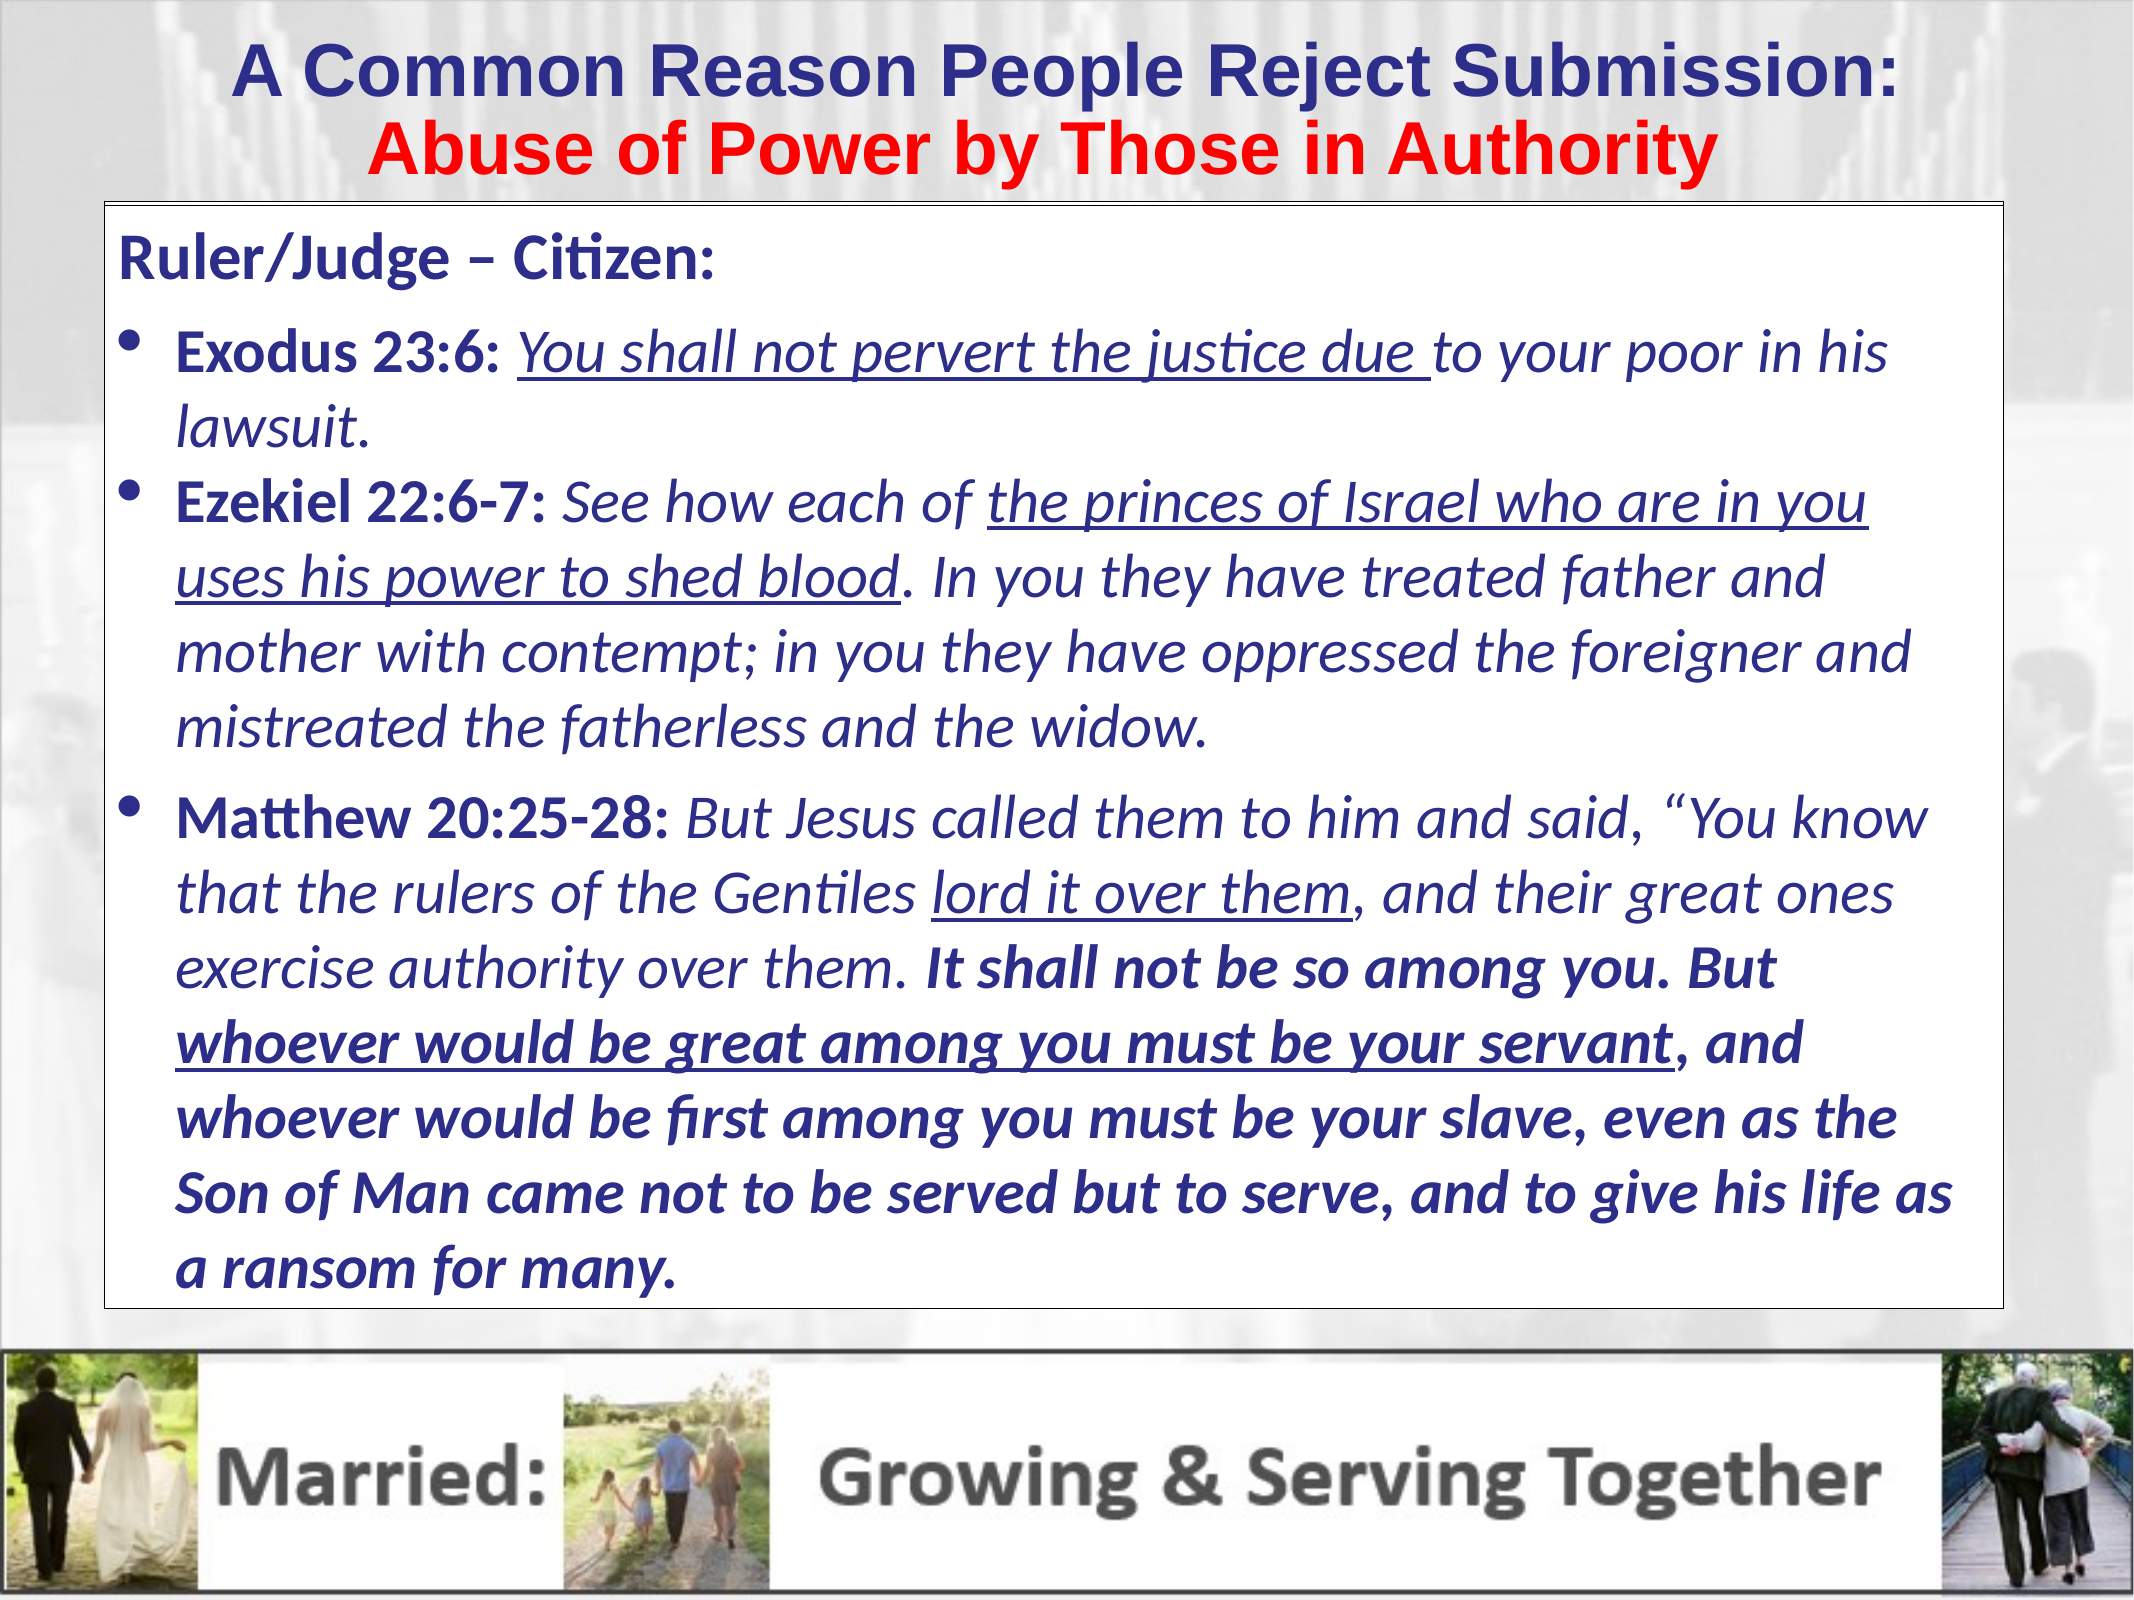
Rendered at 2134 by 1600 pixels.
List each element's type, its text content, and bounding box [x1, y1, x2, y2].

text_box Ruler/Judge – Citizen: Exodus 23:6: You shall not pervert the justice due to your poor in his lawsuit. Ezekiel 22:6-7: See how each of the princes of Israel who are in you uses his power to shed blood. In you they have treated father and mother with contempt; in you they have oppressed the foreigner and mistreated the fatherless and the widow. Matthew 20:25-28: But Jesus called them to him and said, “You know that the rulers of the Gentiles lord it over them, and their great ones exercise authority over them. It shall not be so among you. But whoever would be great among you must be your servant, and whoever would be first among you must be your slave, even as the Son of Man came not to be served but to serve, and to give his life as a ransom for many. [104, 205, 2004, 1309]
picture [0, 0, 2134, 1600]
text_box Abuse of Power by Those in Authority [116, 88, 1992, 201]
text_box This problem is not new. It’s as old as sin itself. The Bible warns frequently about abuse of power: [104, 202, 2042, 1320]
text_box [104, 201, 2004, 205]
title A Common Reason People Reject Submission: [129, 16, 2005, 202]
